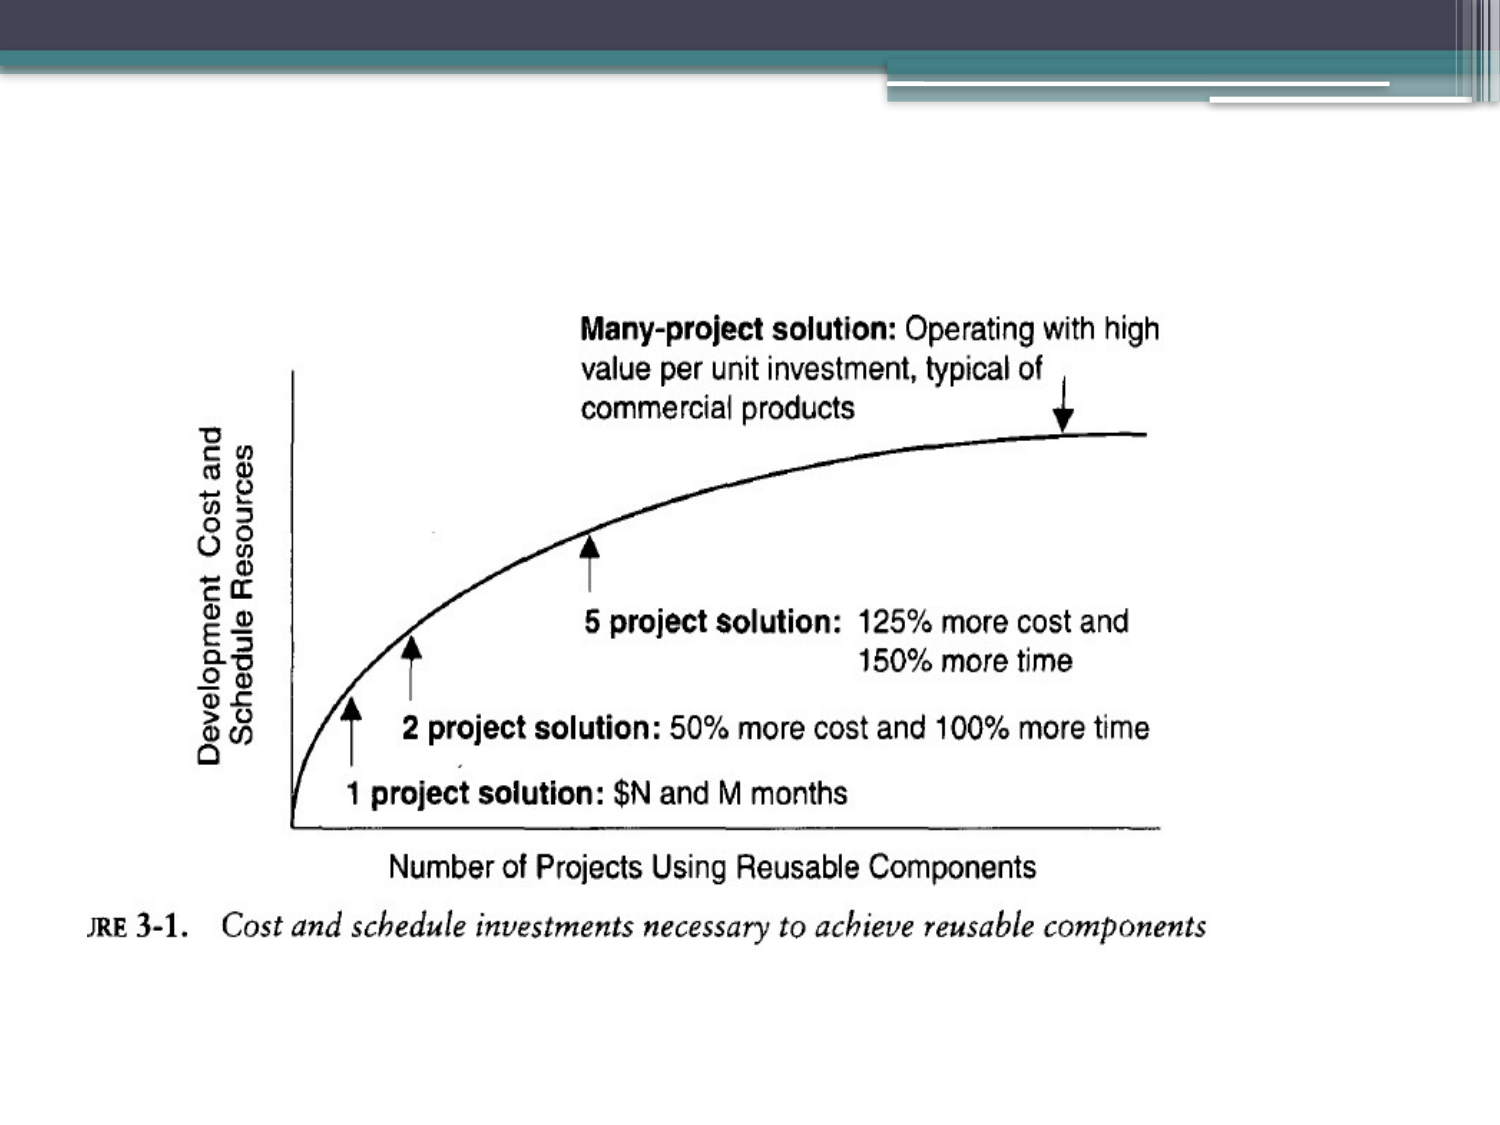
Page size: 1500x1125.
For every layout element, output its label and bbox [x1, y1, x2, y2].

list [87, 224, 1438, 967]
